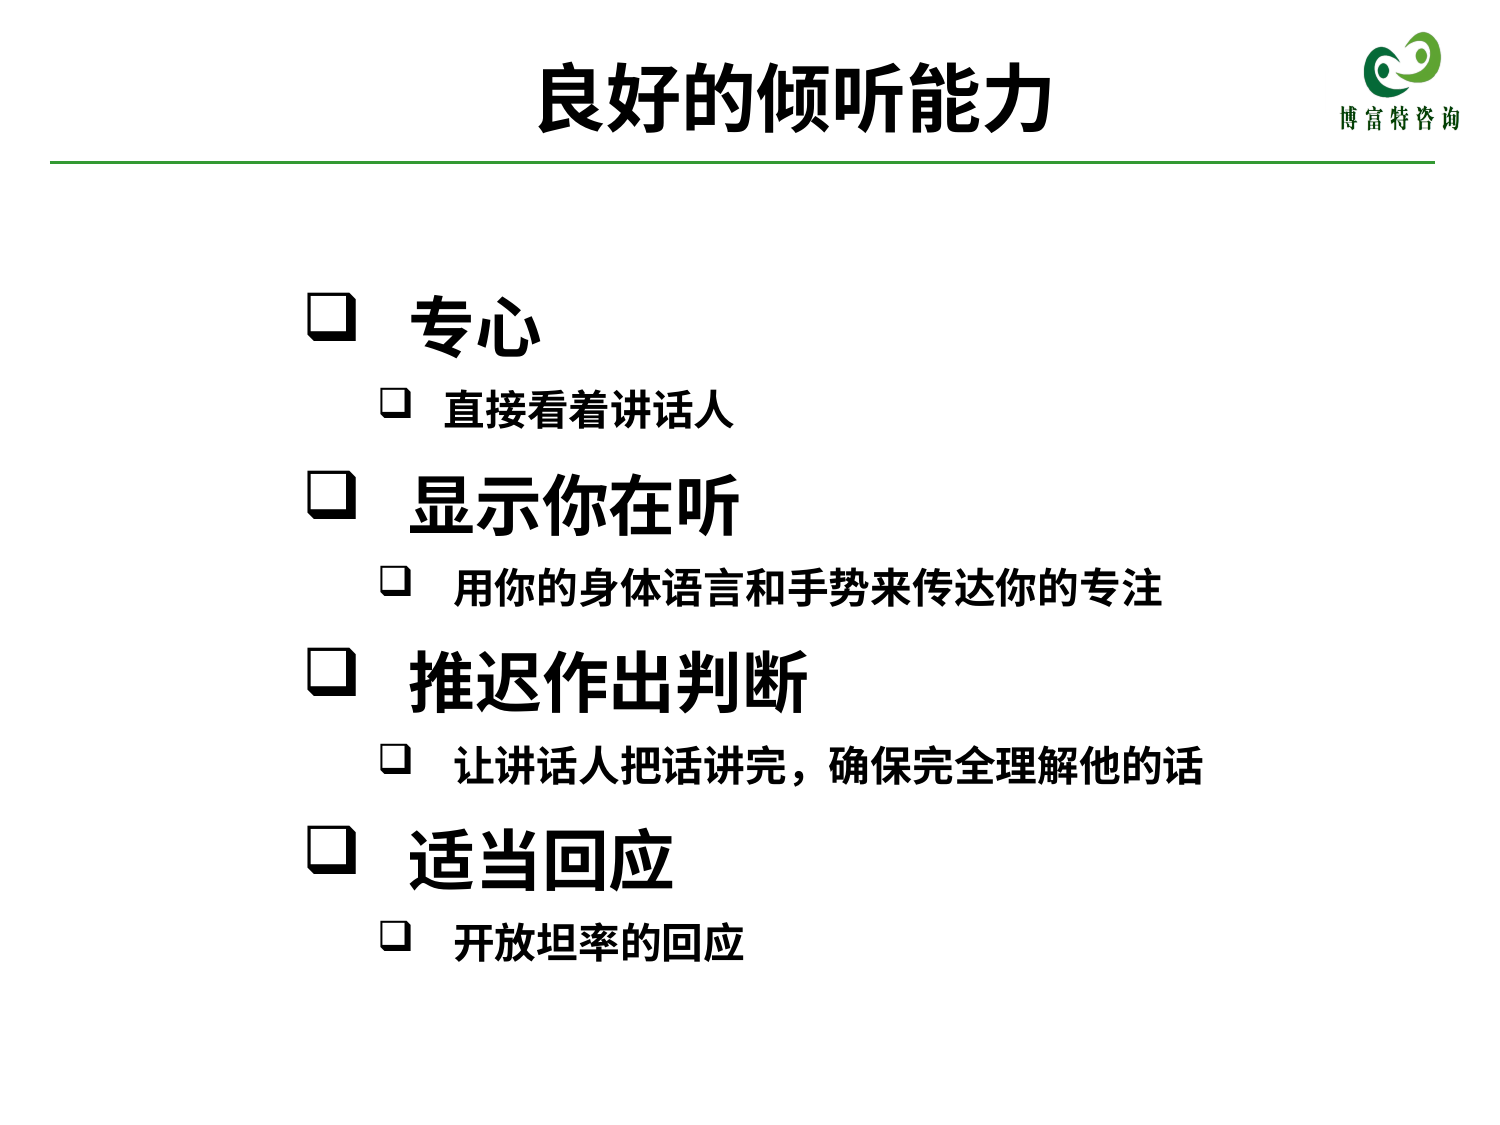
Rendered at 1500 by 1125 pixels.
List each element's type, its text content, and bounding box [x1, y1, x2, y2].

picture [1325, 31, 1479, 134]
title 良好的倾听能力 [262, 37, 1326, 156]
text_box 专心 直接看着讲话人 显示你在听 用你的身体语言和手势来传达你的专注 推迟作出判断 让讲话人把话讲完，确保完全理解他的话 适当回应 开放坦率的回应 [287, 262, 1297, 910]
